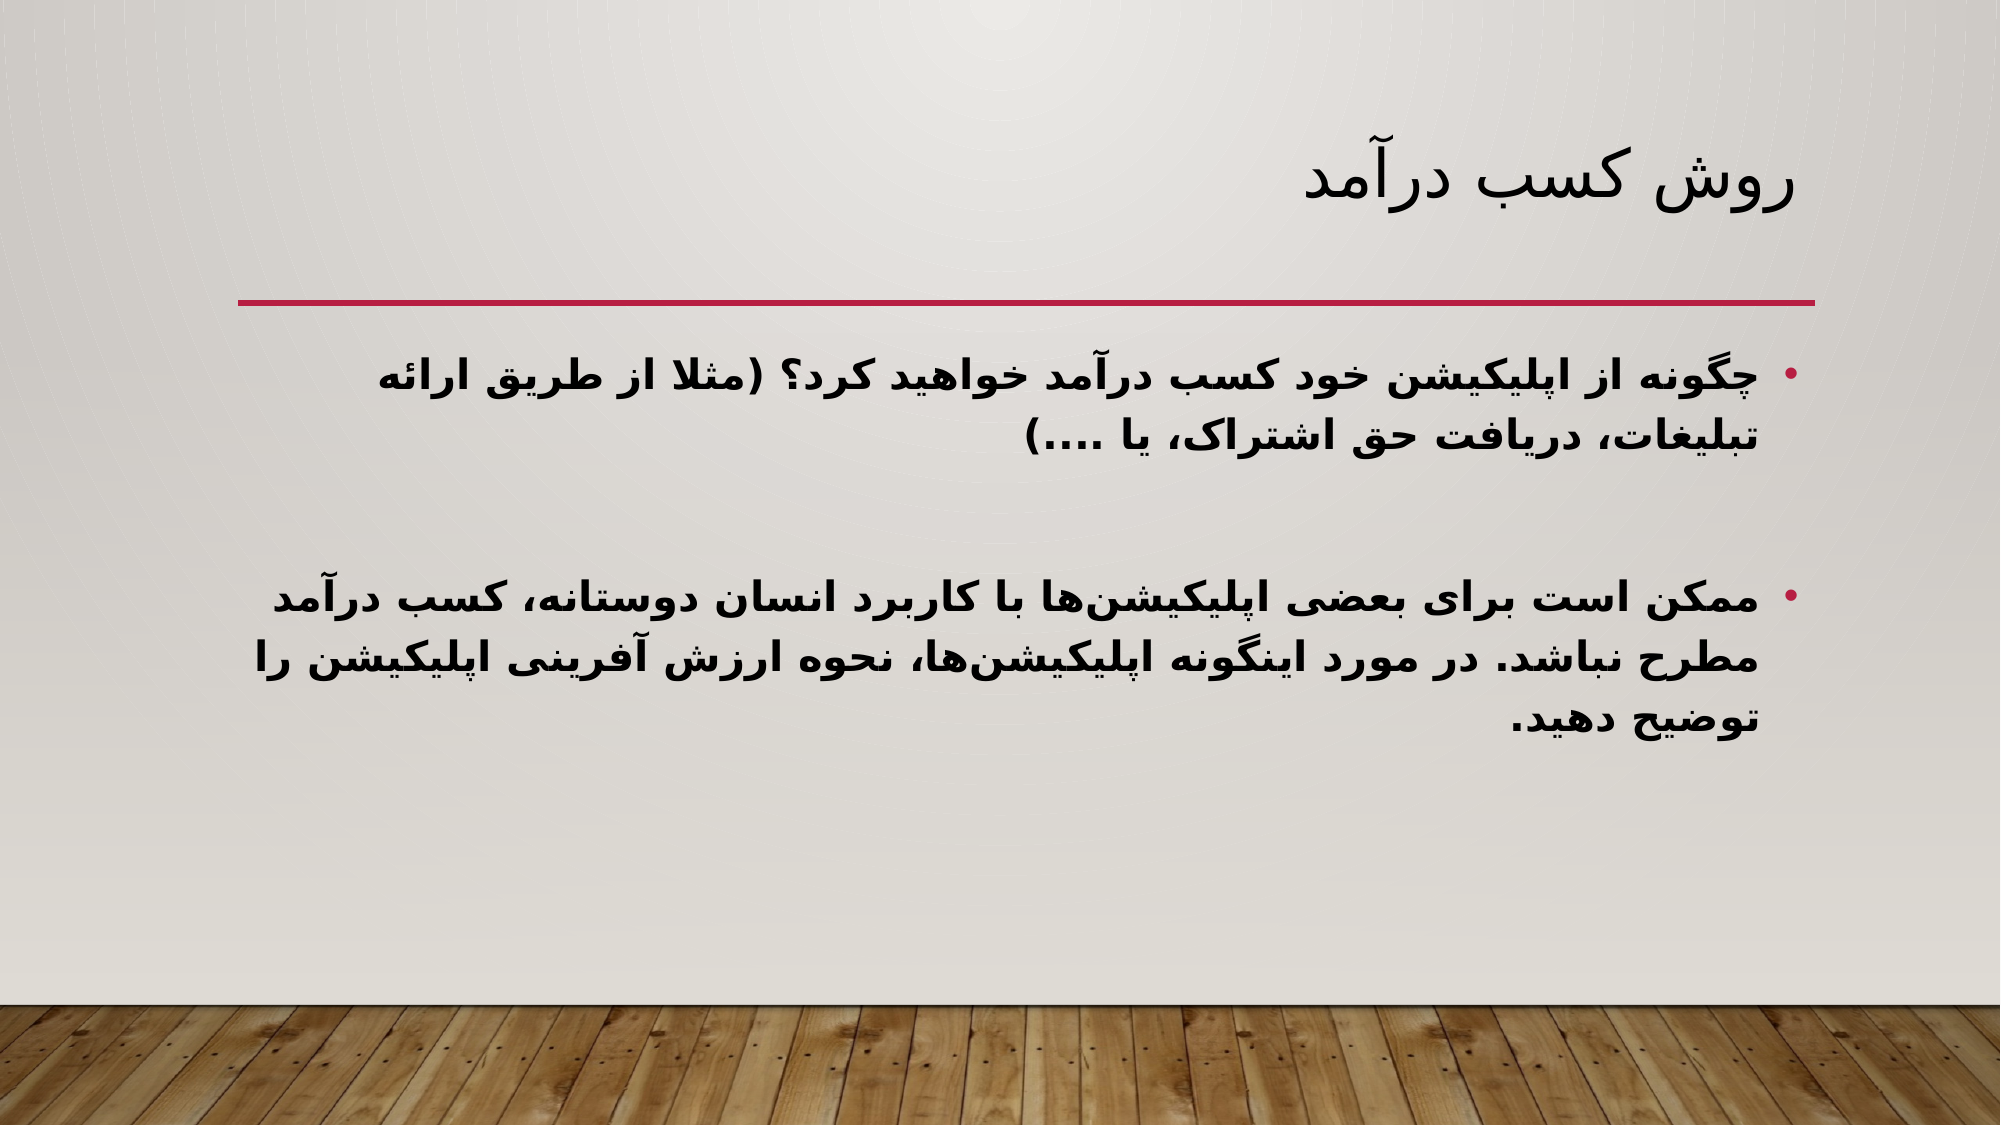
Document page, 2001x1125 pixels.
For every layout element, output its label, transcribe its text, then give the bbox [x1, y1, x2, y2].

picture [0, 1005, 2000, 1125]
list چگونه از اپلیکیشن خود کسب درآمد خواهید کرد؟ (مثلا از طریق ارائه تبلیغات، دریافت حق اشتراک، یا ....) ممکن است برای بعضی اپلیکیشن‌ها با کاربرد انسان دوستانه، کسب درآمد مطرح نباشد. در مورد اینگونه اپلیکیشن‌ها، نحوه ارزش آفرینی اپلیکیشن را توضیح دهید. [238, 330, 1814, 897]
title روش کسب درآمد [238, 131, 1814, 305]
